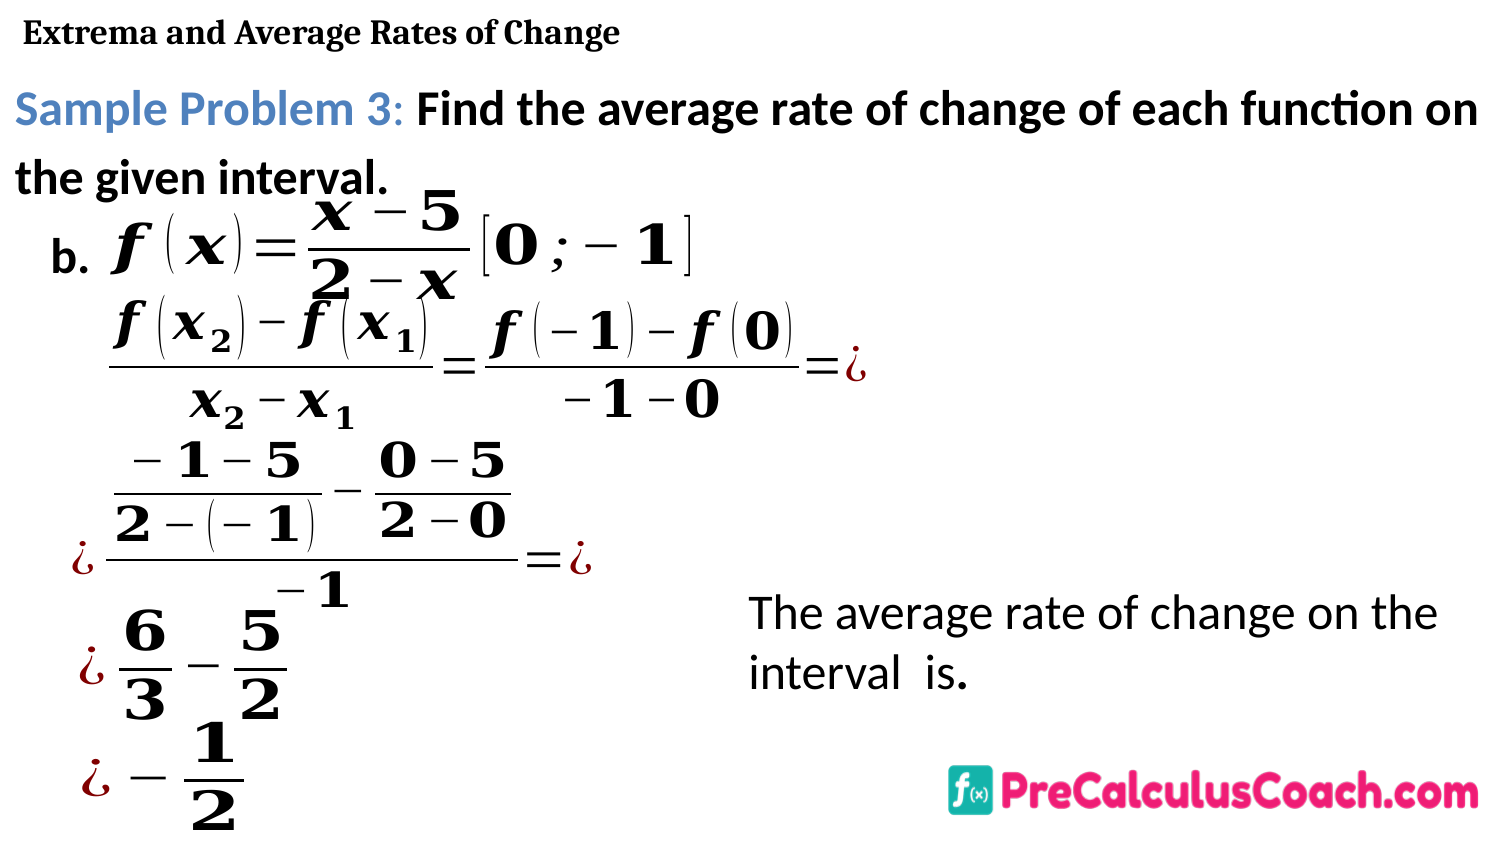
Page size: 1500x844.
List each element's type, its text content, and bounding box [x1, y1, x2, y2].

text_box Sample Problem 3: Find the average rate of change of each function on the given interval. [0, 59, 1500, 212]
title Extrema and Average Rates of Change [0, 0, 1350, 59]
picture [935, 759, 1484, 820]
text_box b. [35, 216, 106, 291]
